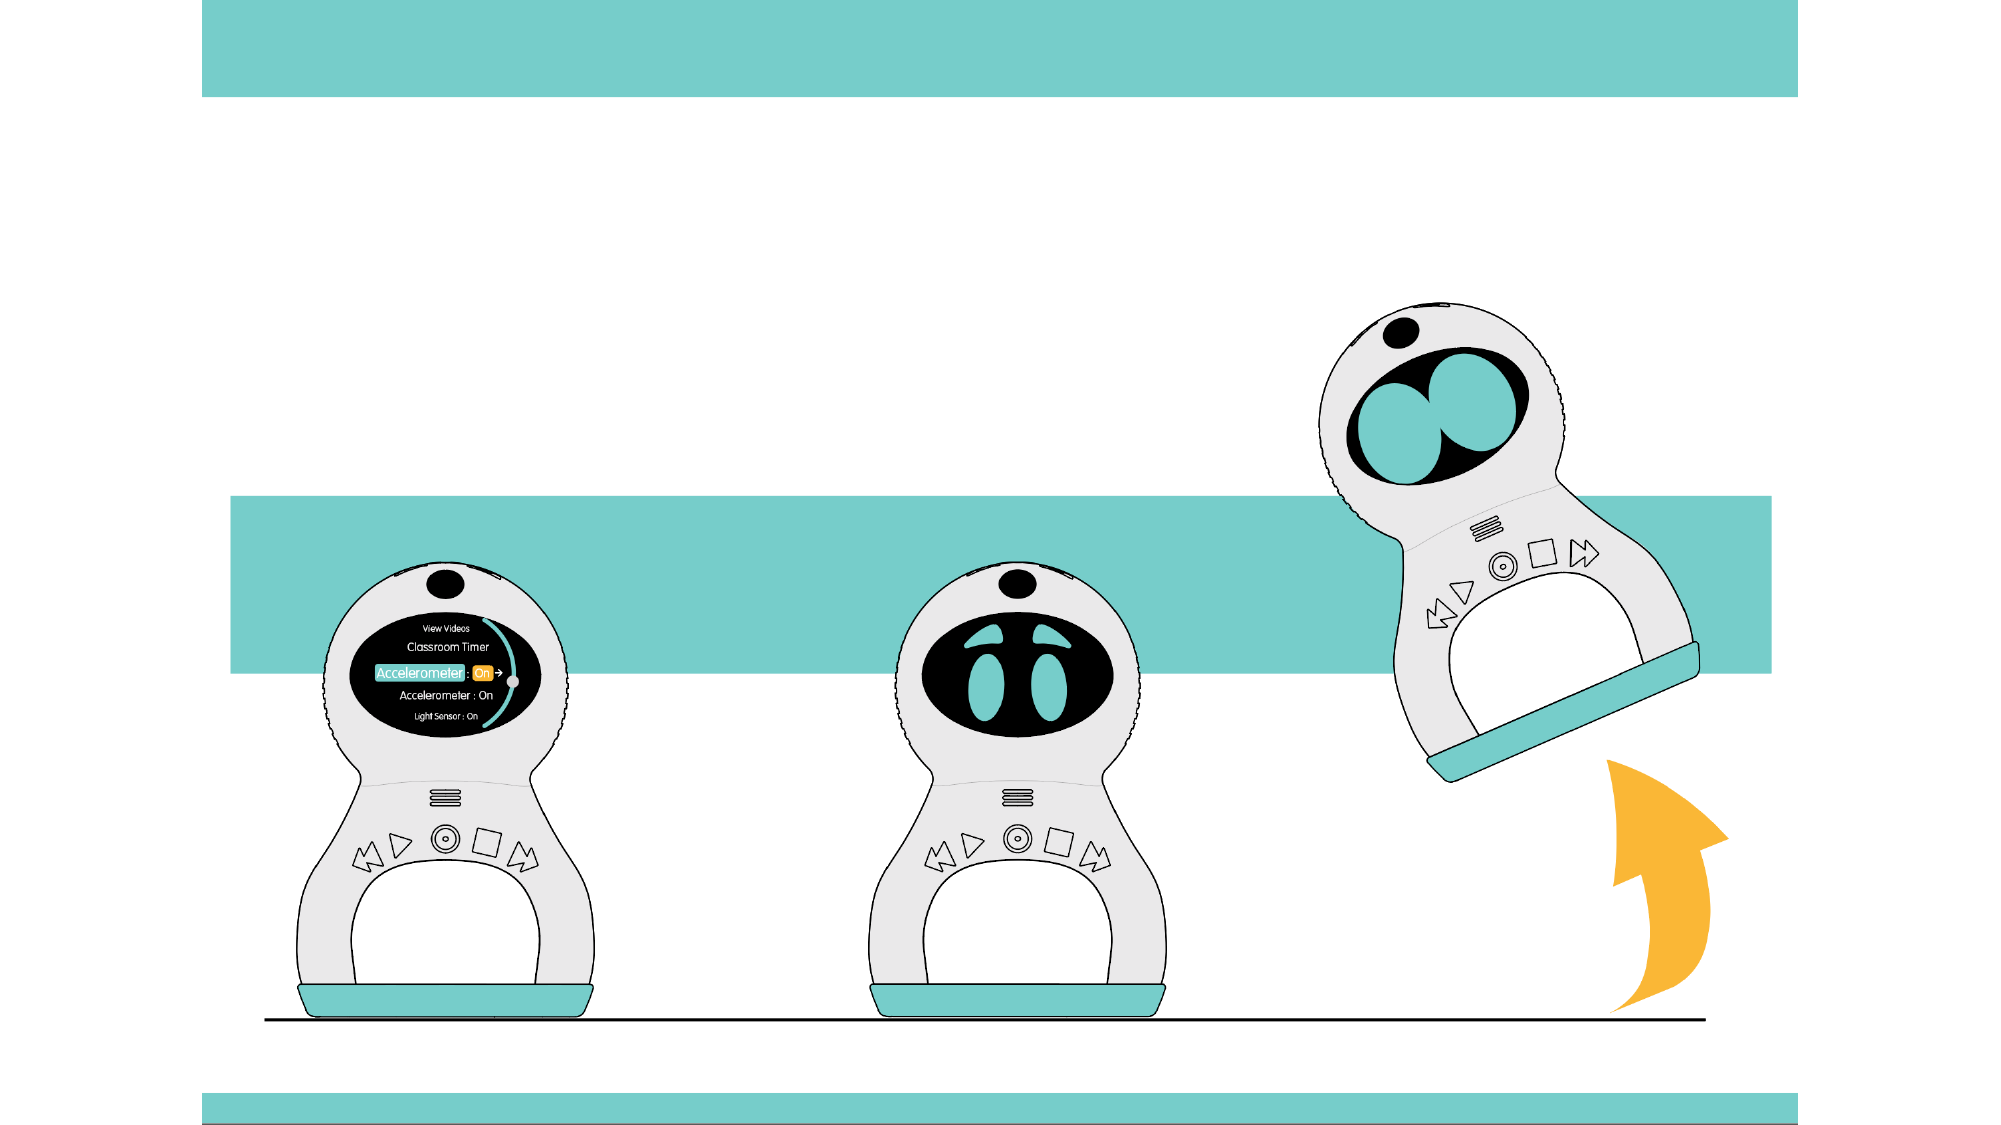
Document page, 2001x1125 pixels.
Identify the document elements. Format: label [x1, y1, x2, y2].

picture [202, 0, 1798, 1125]
